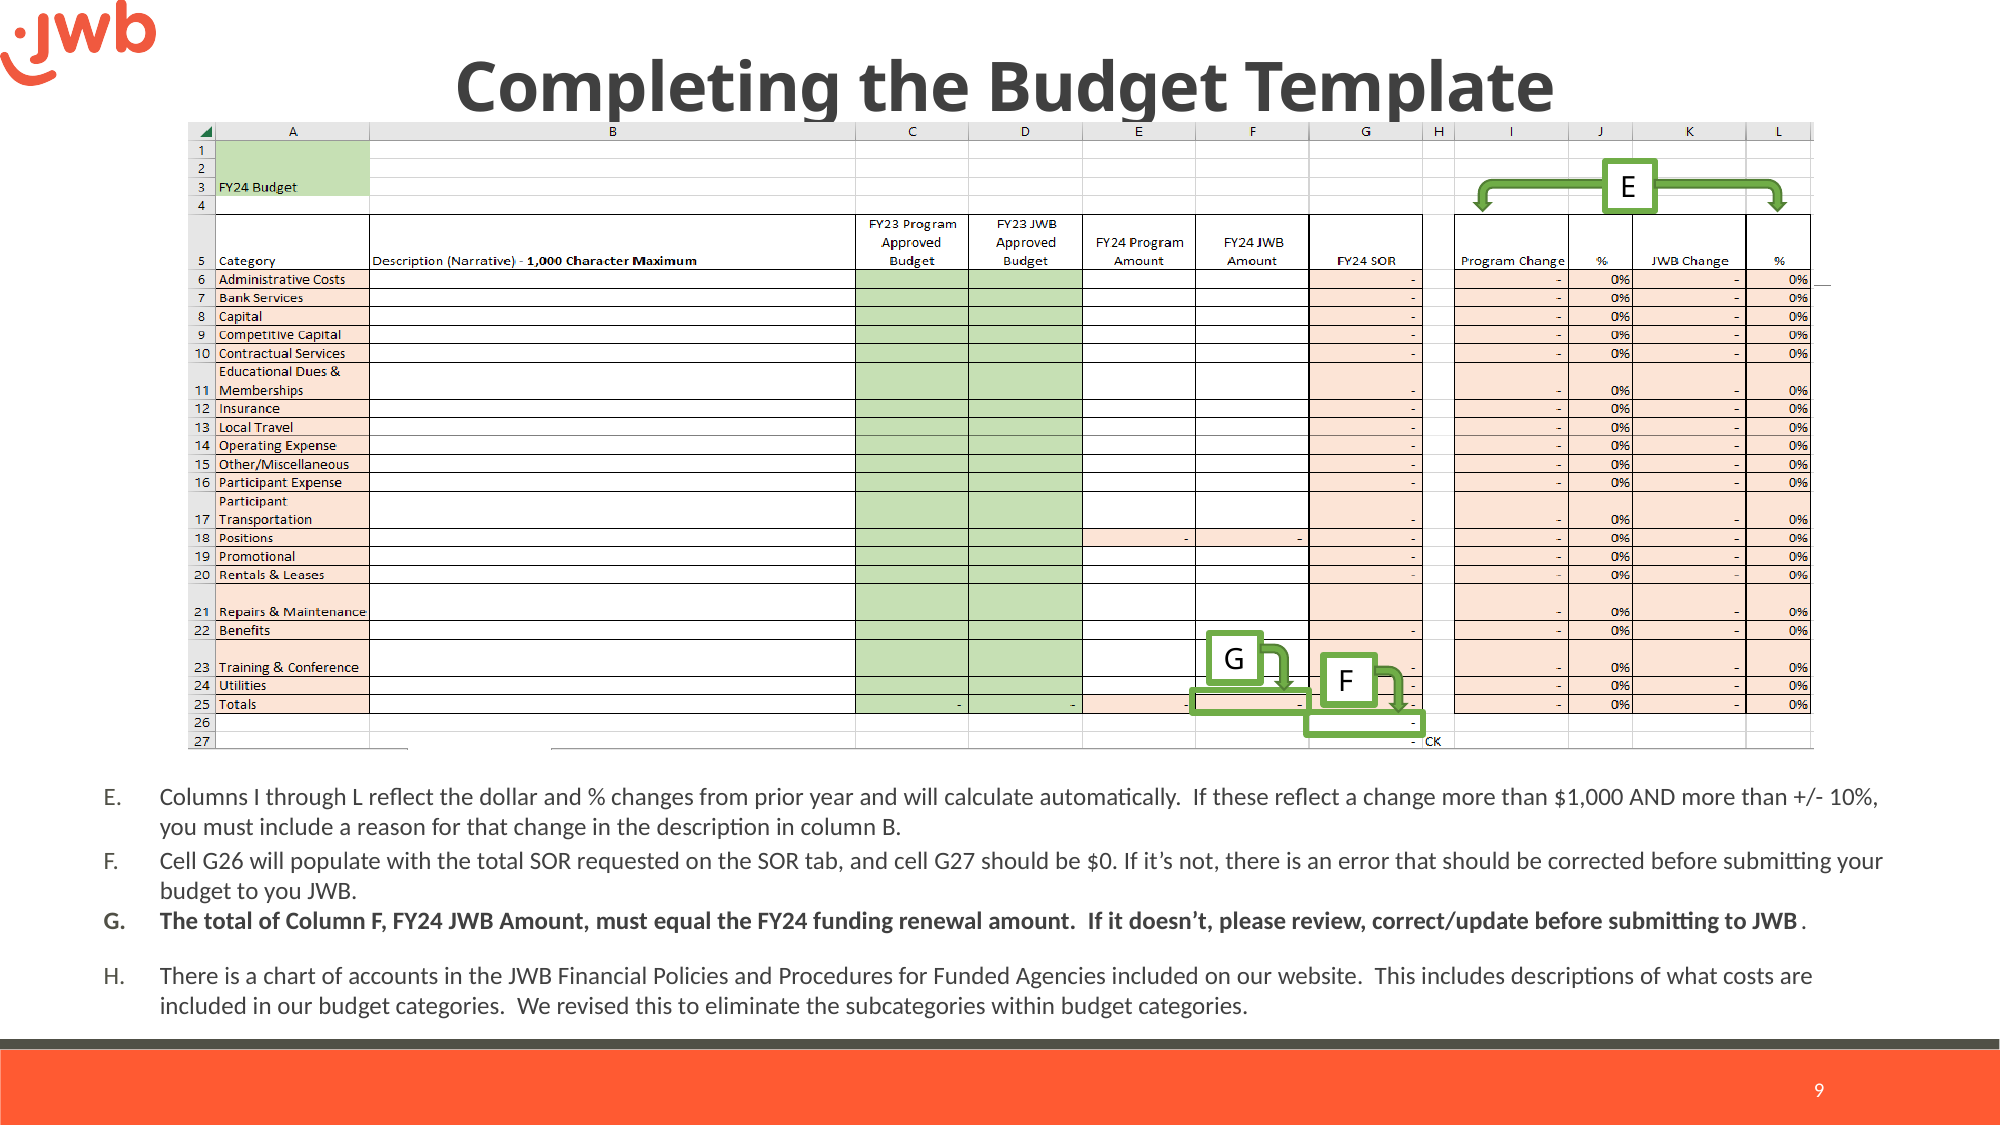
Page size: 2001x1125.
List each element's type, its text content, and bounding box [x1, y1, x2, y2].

slide_number 9 [1624, 1059, 1840, 1120]
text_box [185, 122, 1815, 751]
picture [0, 0, 156, 86]
title Completing the Budget Template [179, 47, 1830, 133]
list Columns I through L reflect the dollar and % changes from prior year and will calculate automatically. If these reflect a change more than $1,000 AND more than +/- 10%, you must include a reason for that change in the description in column B. Cell G26 will populate with the total SOR requested on the SOR tab, and cell G27 should be $0. If it’s not, there is an error that should be corrected before submitting your budget to you JWB. The total of Column F, FY24 JWB Amount, must equal the FY24 funding renewal amount. If it doesn’t, please review, correct/update before submitting to JWB. There is a chart of accounts in the JWB Financial Policies and Procedures for Funded Agencies included on our website. This includes descriptions of what costs are included in our budget categories. We revised this to eliminate the subcategories within budget categories. [103, 773, 1897, 1045]
